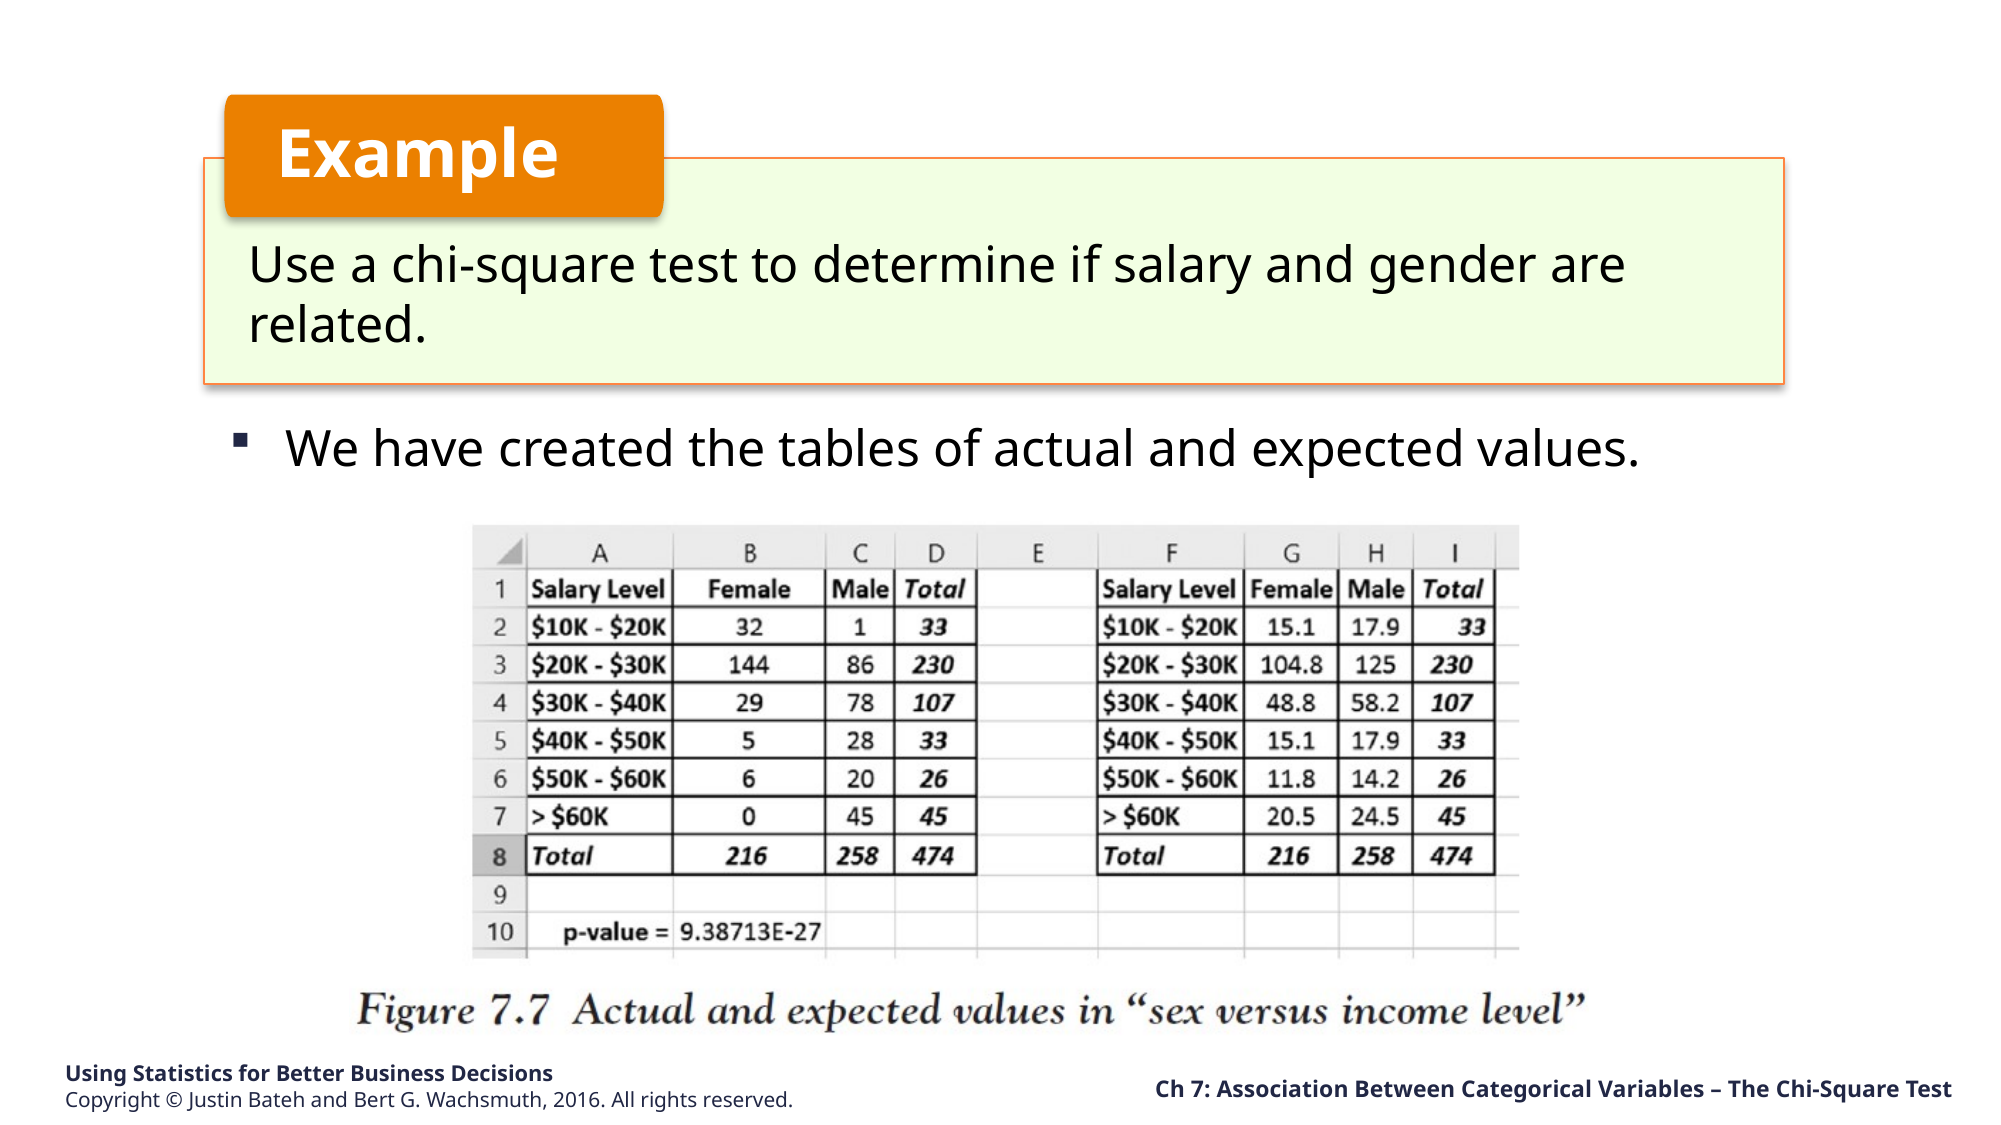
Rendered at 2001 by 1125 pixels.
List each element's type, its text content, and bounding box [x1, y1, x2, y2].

text_box Use a chi-square test to determine if salary and gender are related. [203, 157, 1785, 385]
text_box Ch 7: Association Between Categorical Variables – The Chi-Square Test [857, 1067, 1968, 1110]
list We have created the tables of actual and expected values. [203, 409, 1908, 490]
text_box Example [224, 94, 664, 218]
picture [349, 511, 1589, 1045]
